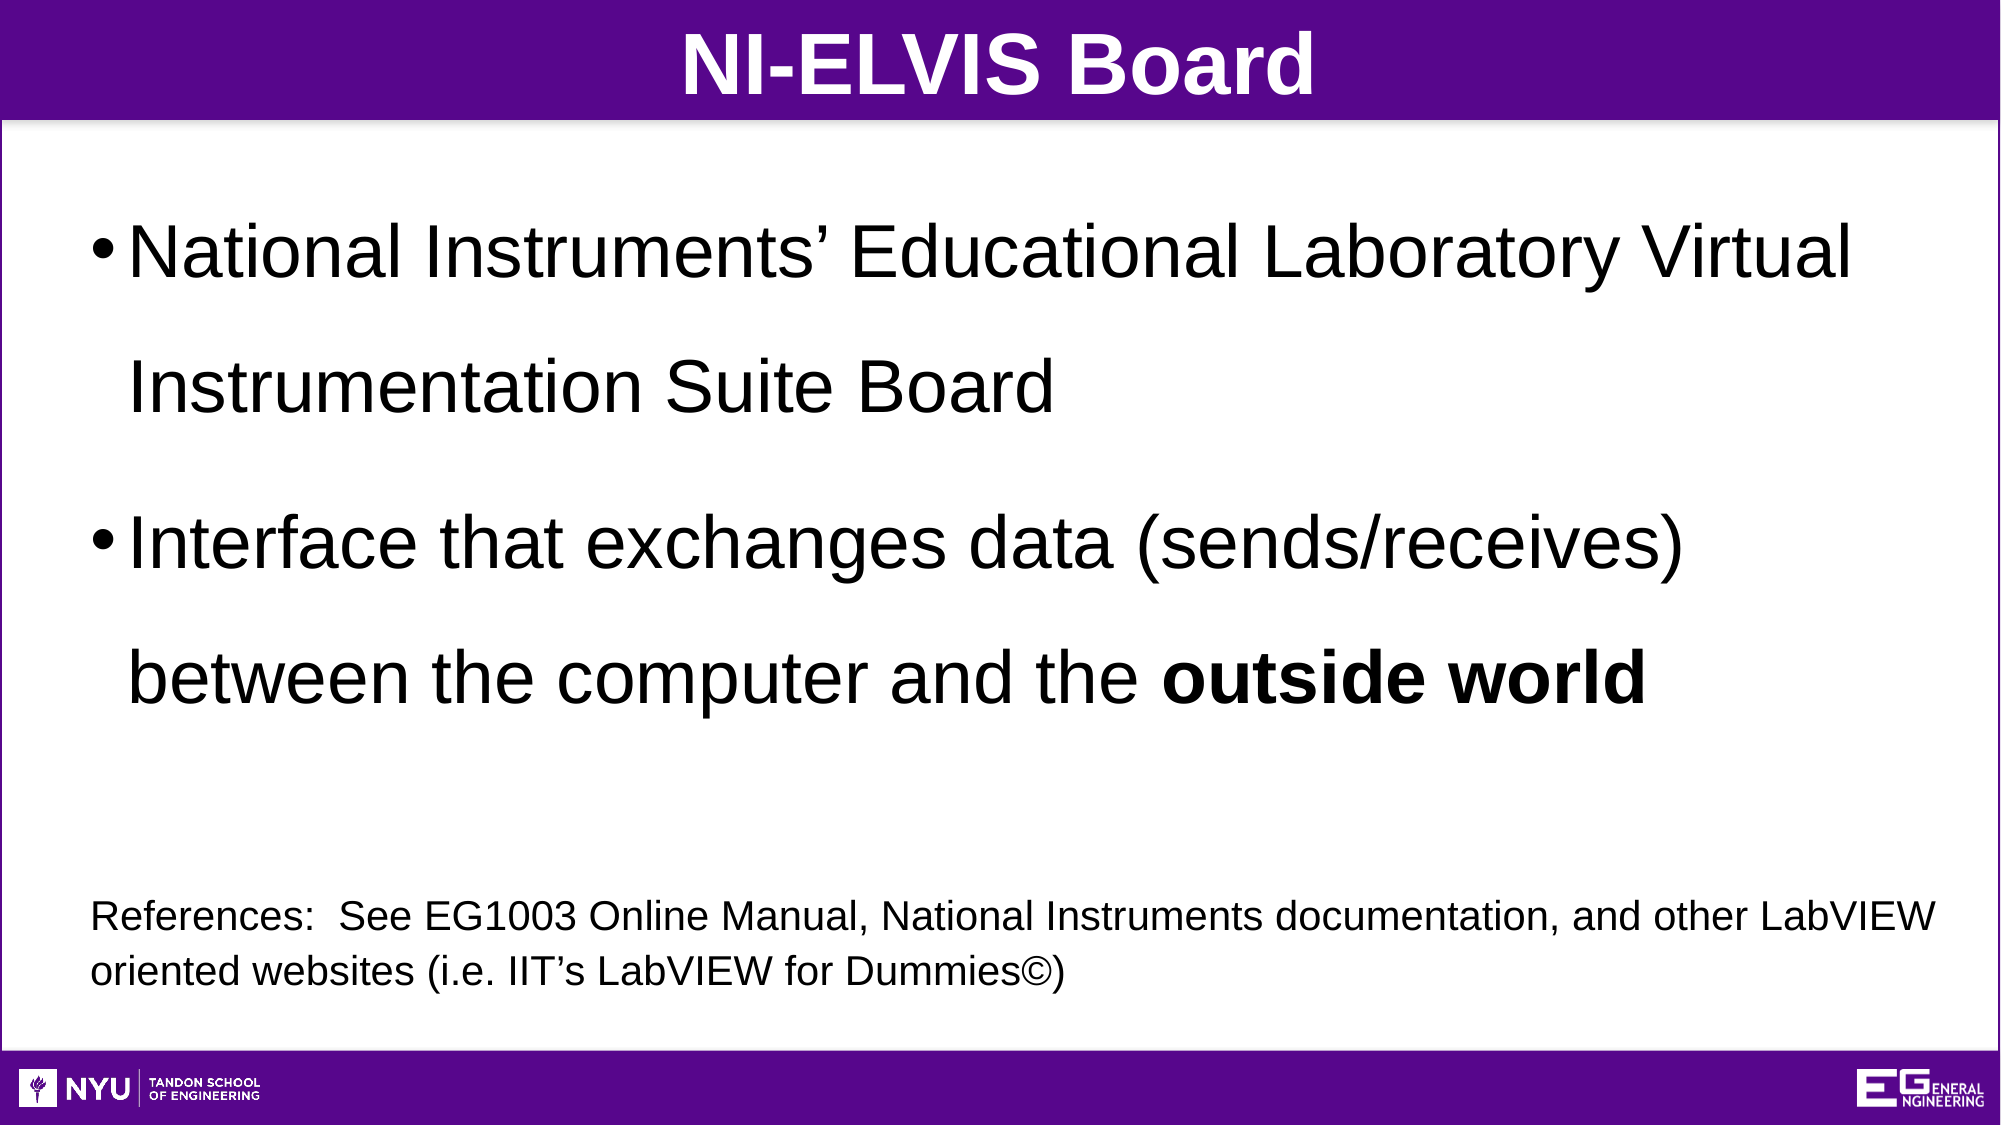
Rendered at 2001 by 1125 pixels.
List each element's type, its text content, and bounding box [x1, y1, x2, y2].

picture [1856, 1069, 1984, 1107]
picture [19, 1069, 260, 1107]
list National Instruments’ Educational Laboratory Virtual Instrumentation Suite Board Interface that exchanges data (sends/receives) between the computer and the outside world References: See EG1003 Online Manual, National Instruments documentation, and other LabVIEW oriented websites (i.e. IIT’s LabVIEW for Dummies©) [0, 149, 2000, 1053]
list NI-ELVIS Board [0, 0, 2000, 120]
